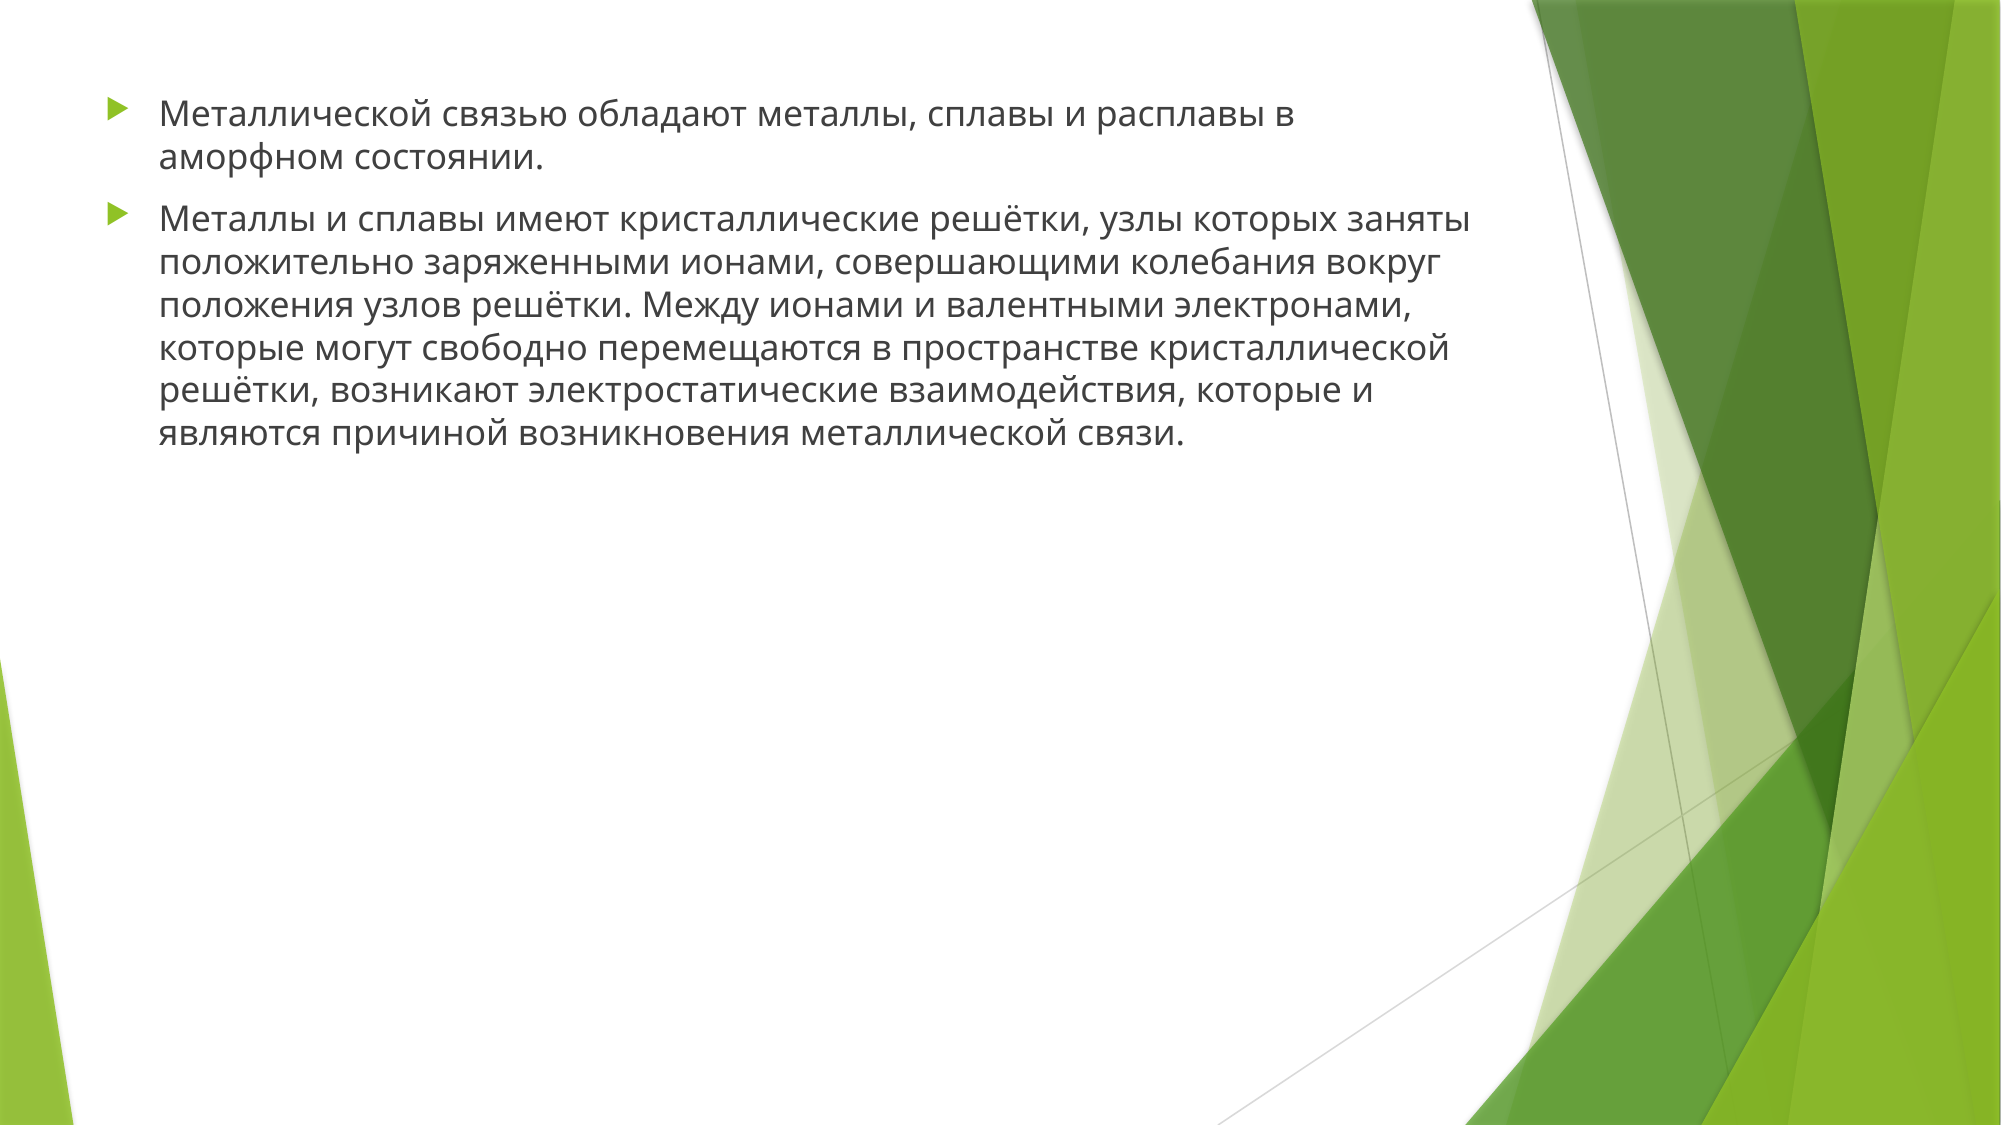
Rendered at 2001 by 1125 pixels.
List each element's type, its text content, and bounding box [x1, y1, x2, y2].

list Металлической связью обладают металлы, сплавы и расплавы в аморфном состоянии. Металлы и сплавы имеют кристаллические решётки, узлы которых заняты положительно заряженными ионами, совершающими колебания вокруг положения узлов решётки. Между ионами и валентными электронами, которые могут свободно перемещаются в пространстве кристаллической решётки, возникают электростатические взаимодействия, которые и являются причиной возникновения металлической связи. [90, 83, 1501, 480]
